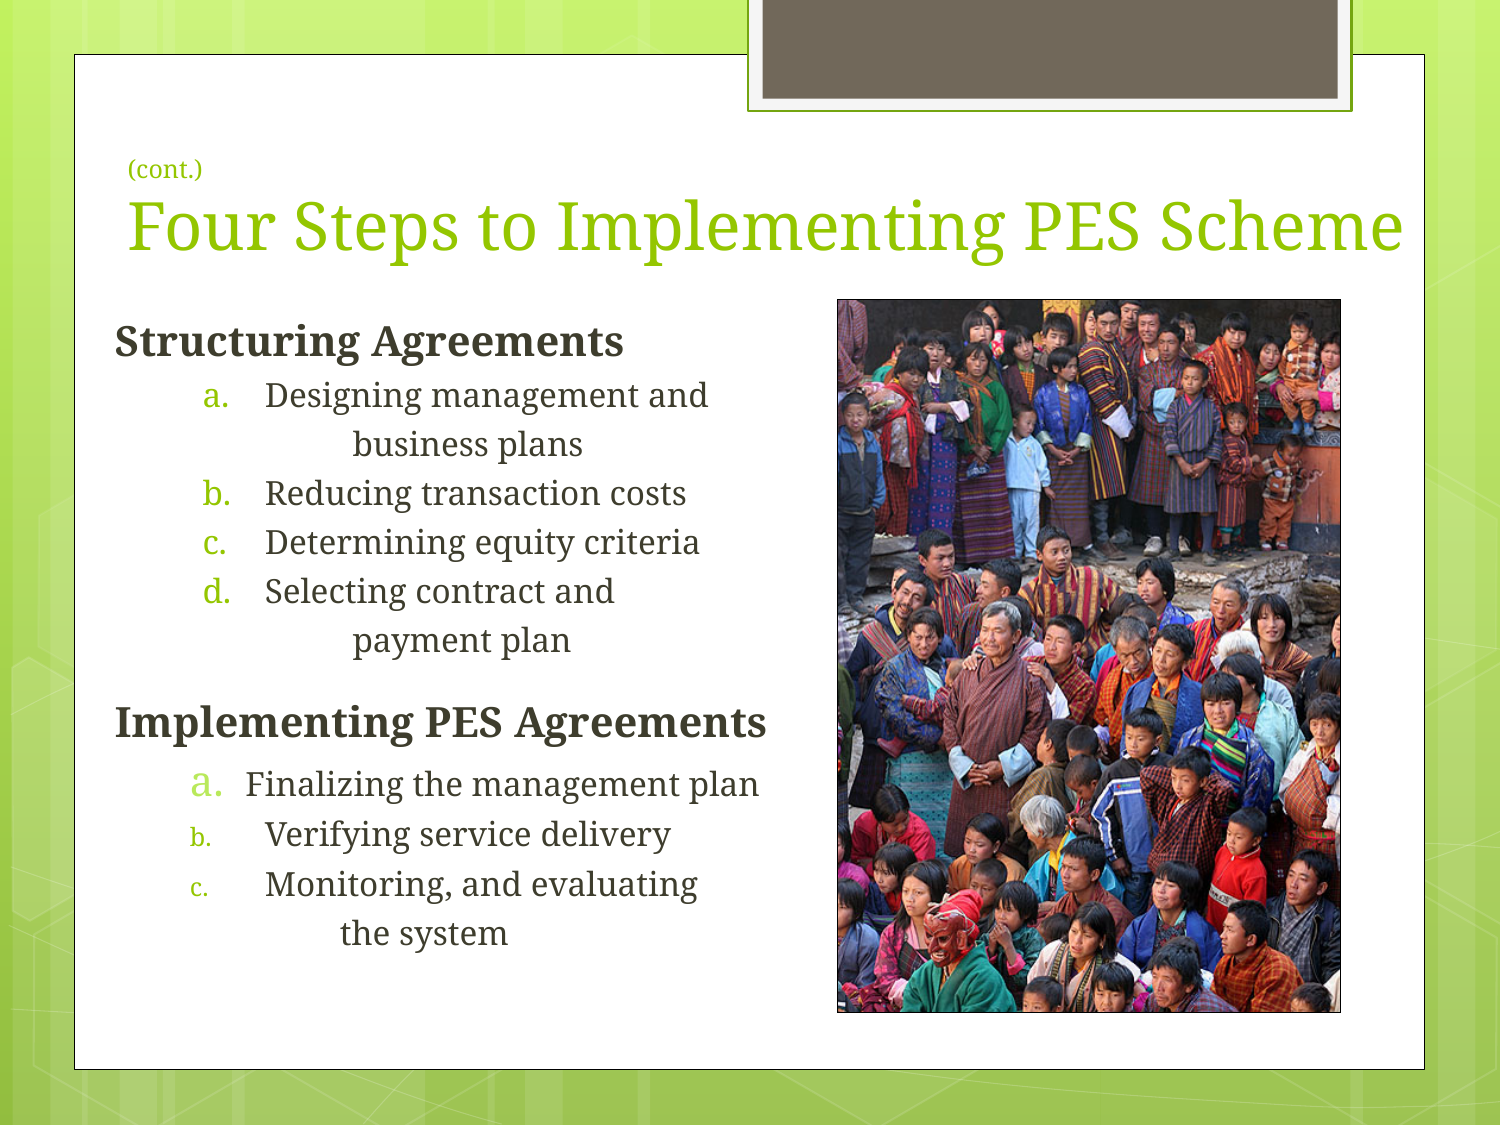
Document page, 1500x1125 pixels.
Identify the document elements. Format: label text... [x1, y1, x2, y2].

title (cont.) Four Steps to Implementing PES Scheme [112, 60, 1425, 279]
list Structuring Agreements Designing management and business plans Reducing transaction costs Determining equity criteria Selecting contract and payment plan Implementing PES Agreements a. Finalizing the management plan Verifying service delivery Monitoring, and evaluating the system [99, 299, 975, 1037]
picture [837, 299, 1342, 1013]
